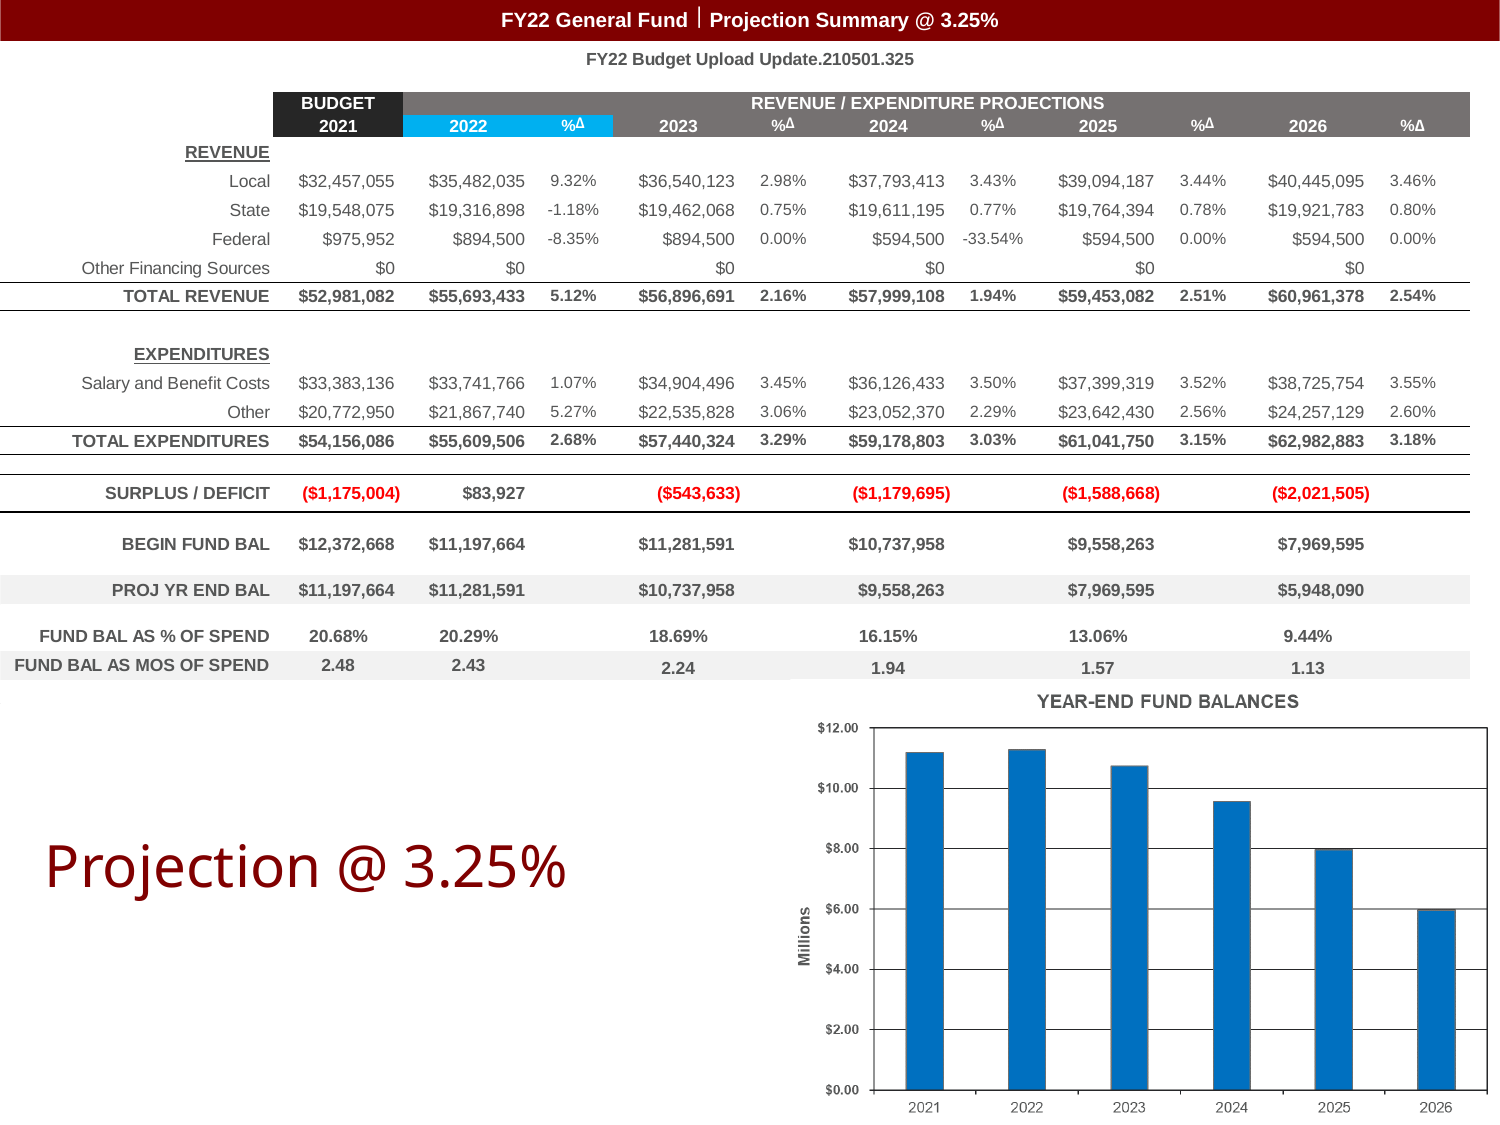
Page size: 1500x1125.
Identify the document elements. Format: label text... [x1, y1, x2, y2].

picture [0, 0, 1500, 1125]
title Projection @ 3.25% [29, 815, 769, 922]
